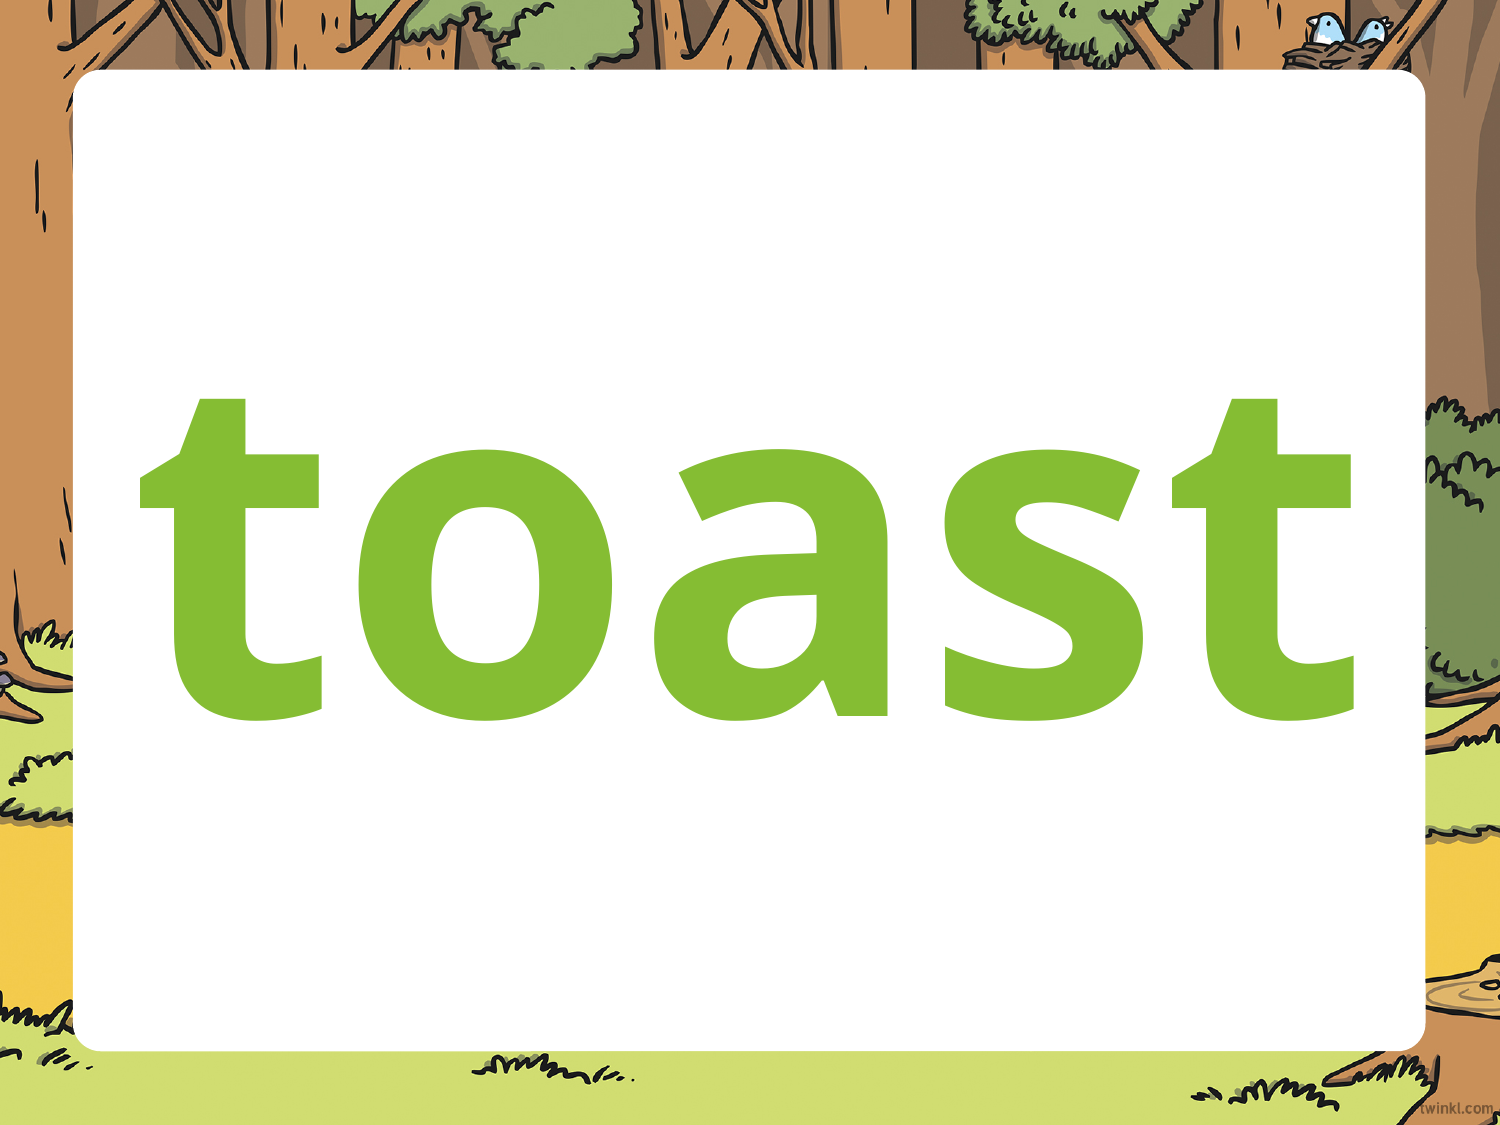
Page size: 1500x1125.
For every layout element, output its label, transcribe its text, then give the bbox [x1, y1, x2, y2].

picture [0, 0, 1500, 1125]
text_box toast [87, 89, 1412, 1036]
